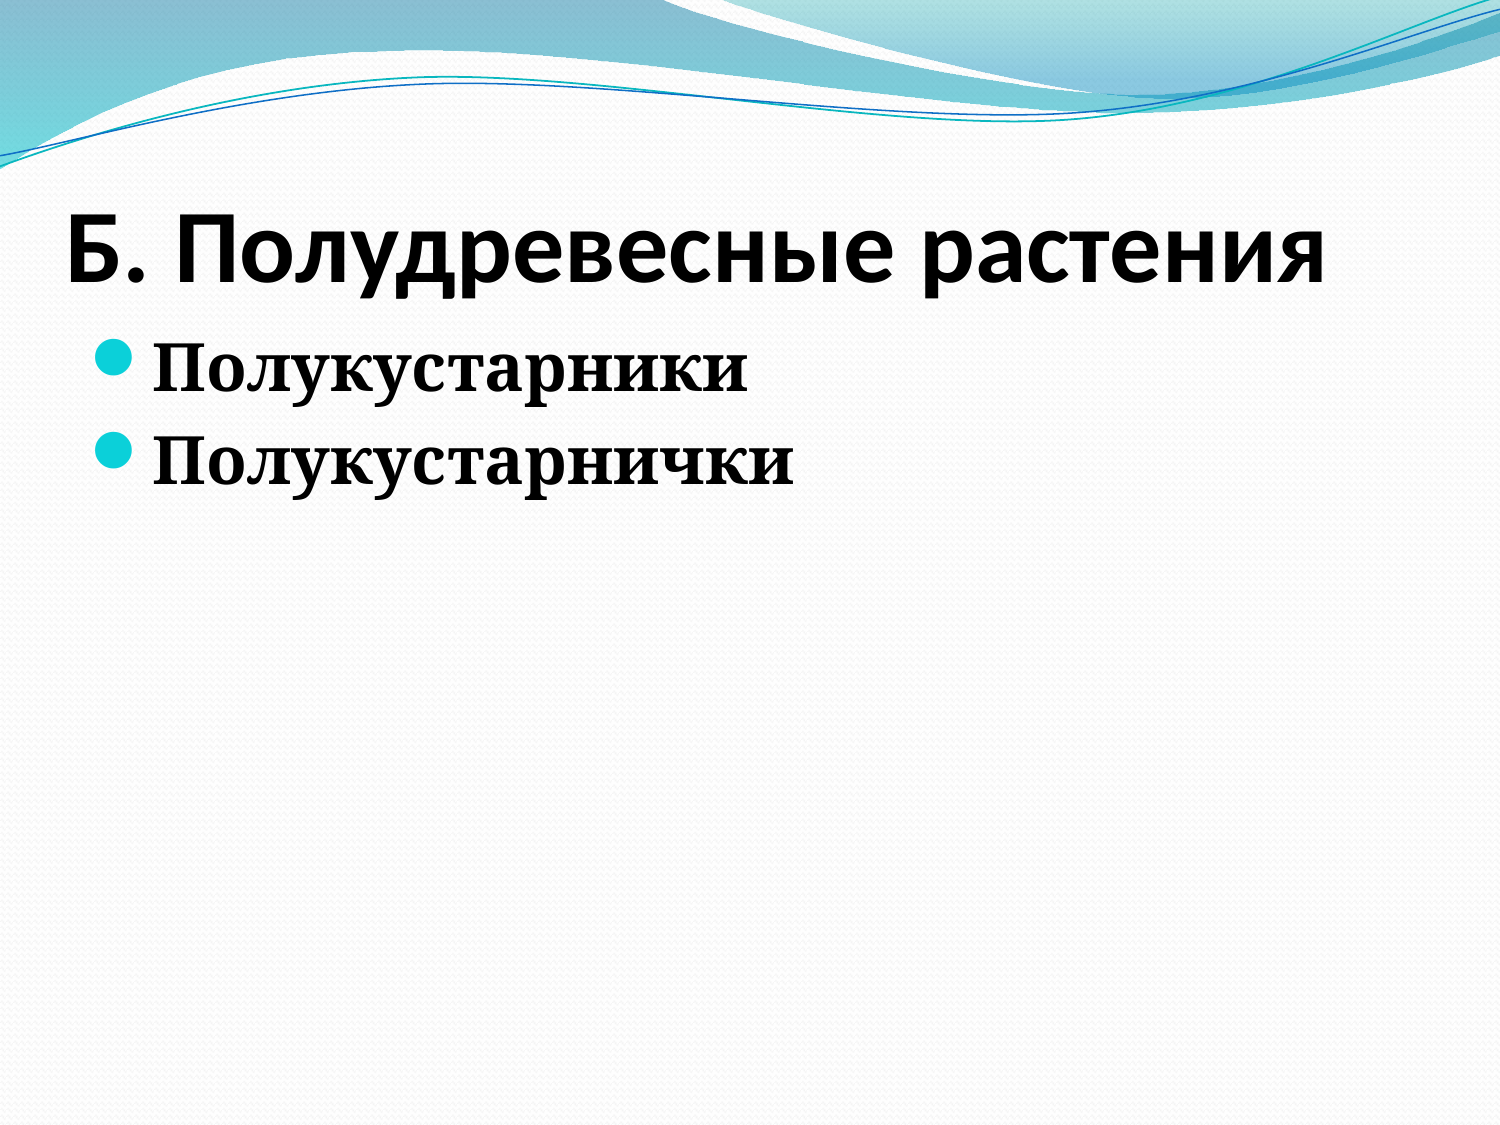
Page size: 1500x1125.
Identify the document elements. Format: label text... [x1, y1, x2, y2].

list Полукустарники Полукустарнички [75, 317, 1425, 1038]
title Б. Полудревесные растения [64, 115, 1425, 303]
